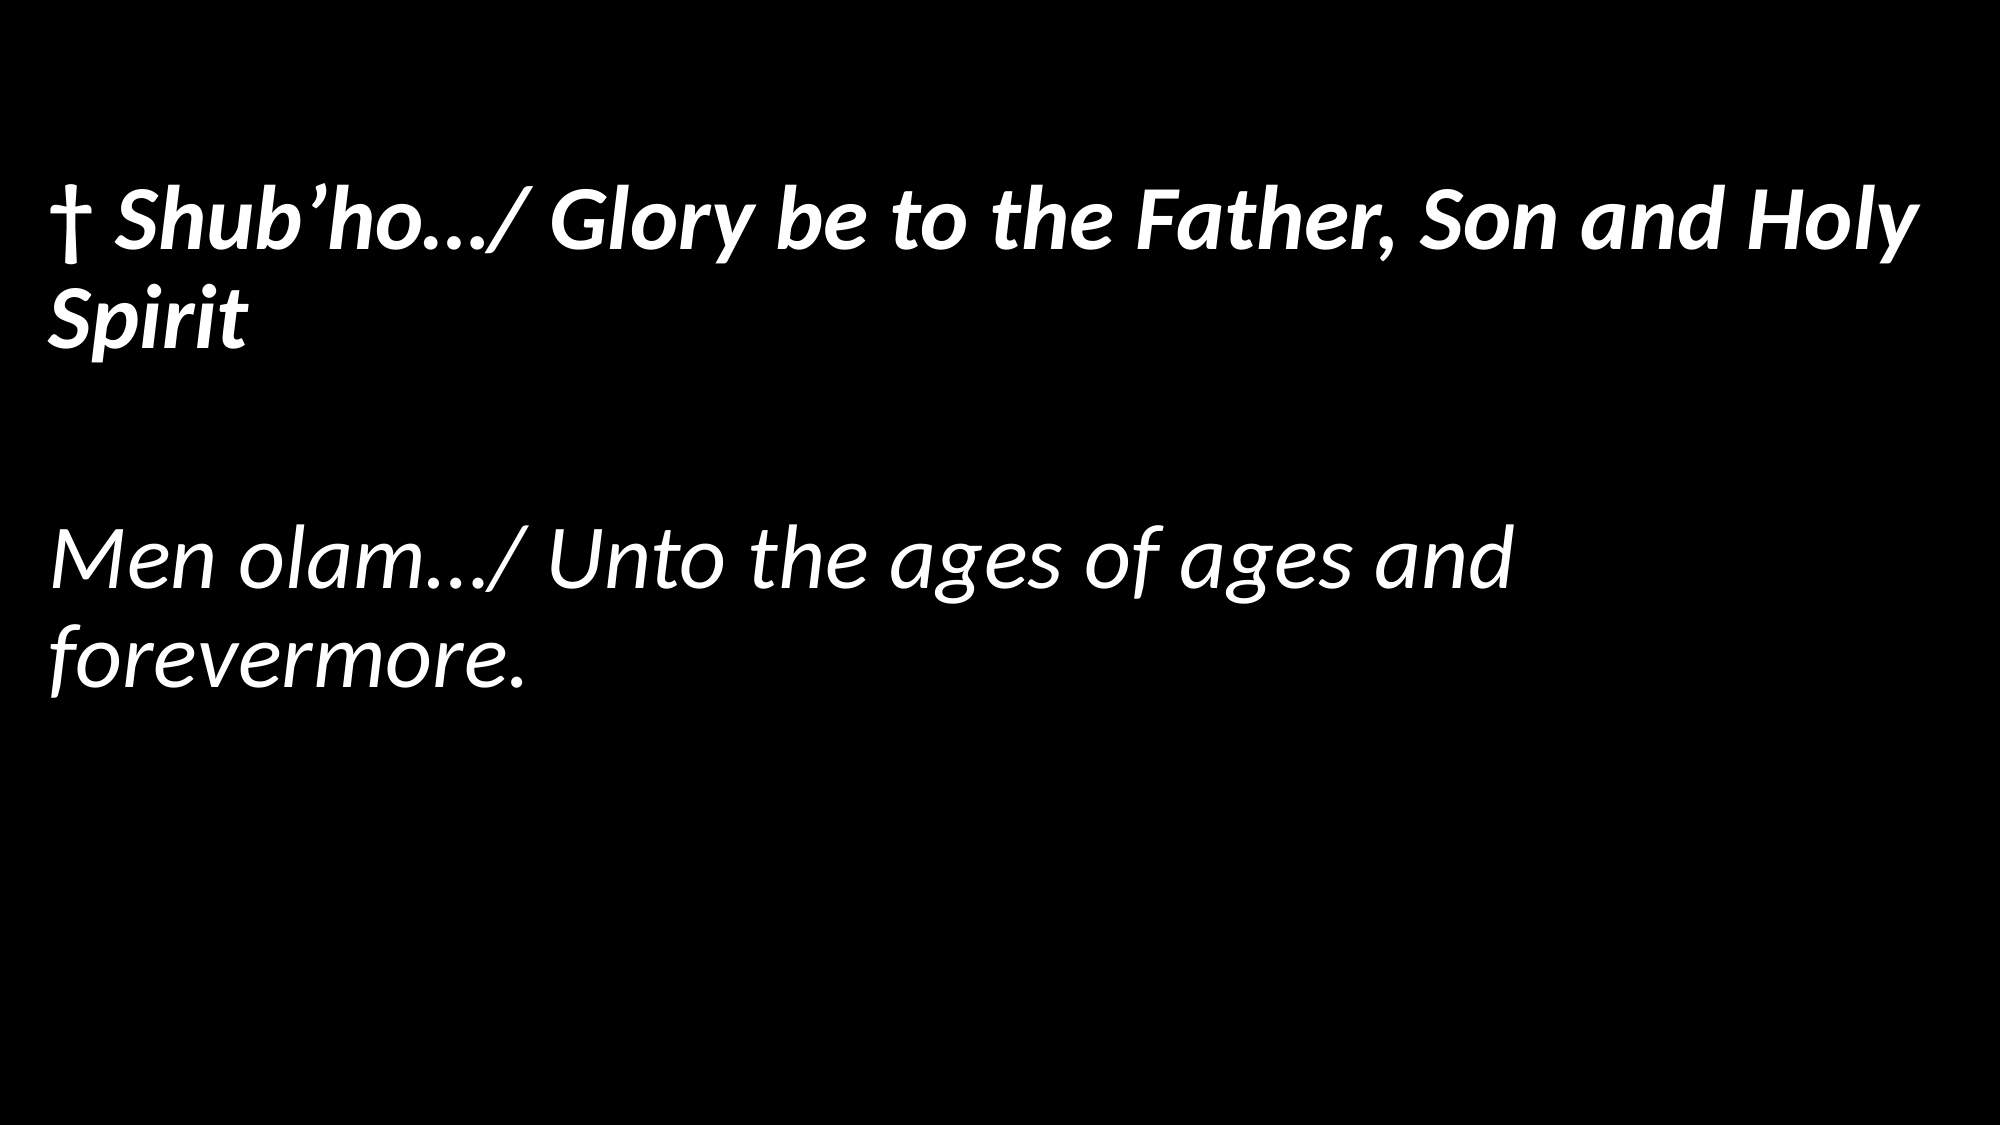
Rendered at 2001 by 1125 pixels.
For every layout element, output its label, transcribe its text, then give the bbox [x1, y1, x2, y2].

list † Shub’ho…/ Glory be to the Father, Son and Holy Spirit Men olam…/ Unto the ages of ages and forevermore. [33, 163, 1937, 959]
